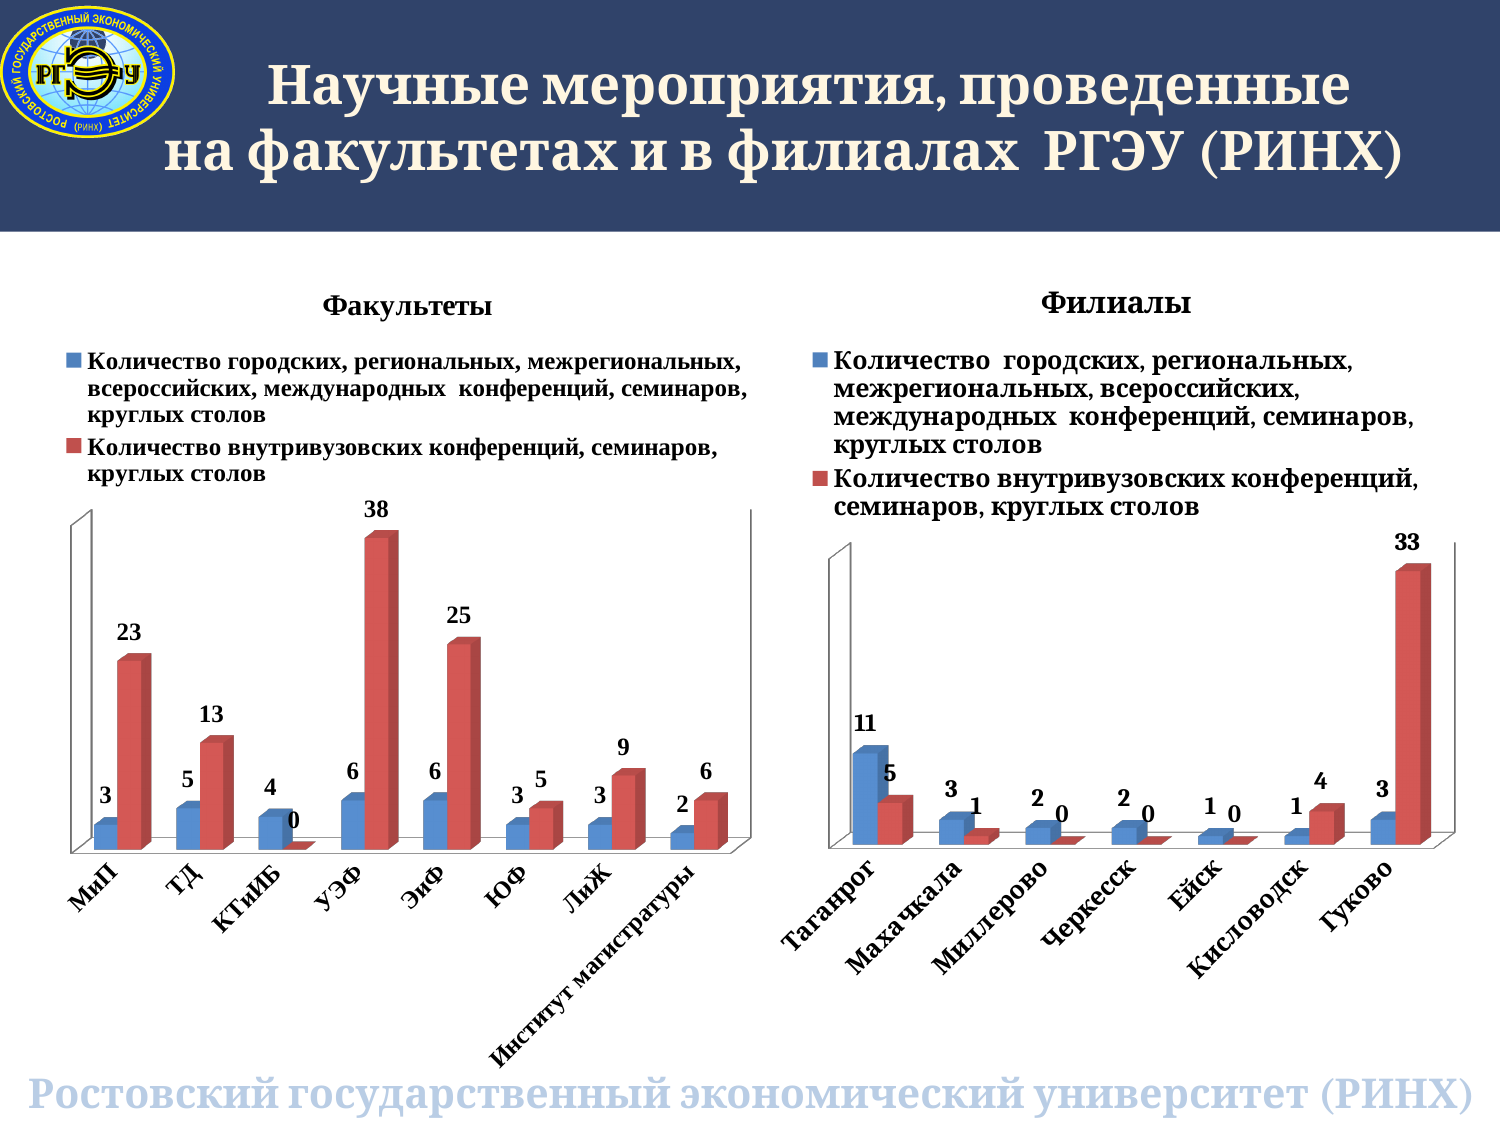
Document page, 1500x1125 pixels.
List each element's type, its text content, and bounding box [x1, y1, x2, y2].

text_box Ростовский государственный экономический университет (РИНХ) [1, 1034, 1500, 1125]
title Научные мероприятия, проведенные на факультетах и в филиалах РГЭУ (РИНХ) [0, 0, 1500, 232]
chart [41, 255, 1471, 1090]
picture [0, 0, 175, 138]
